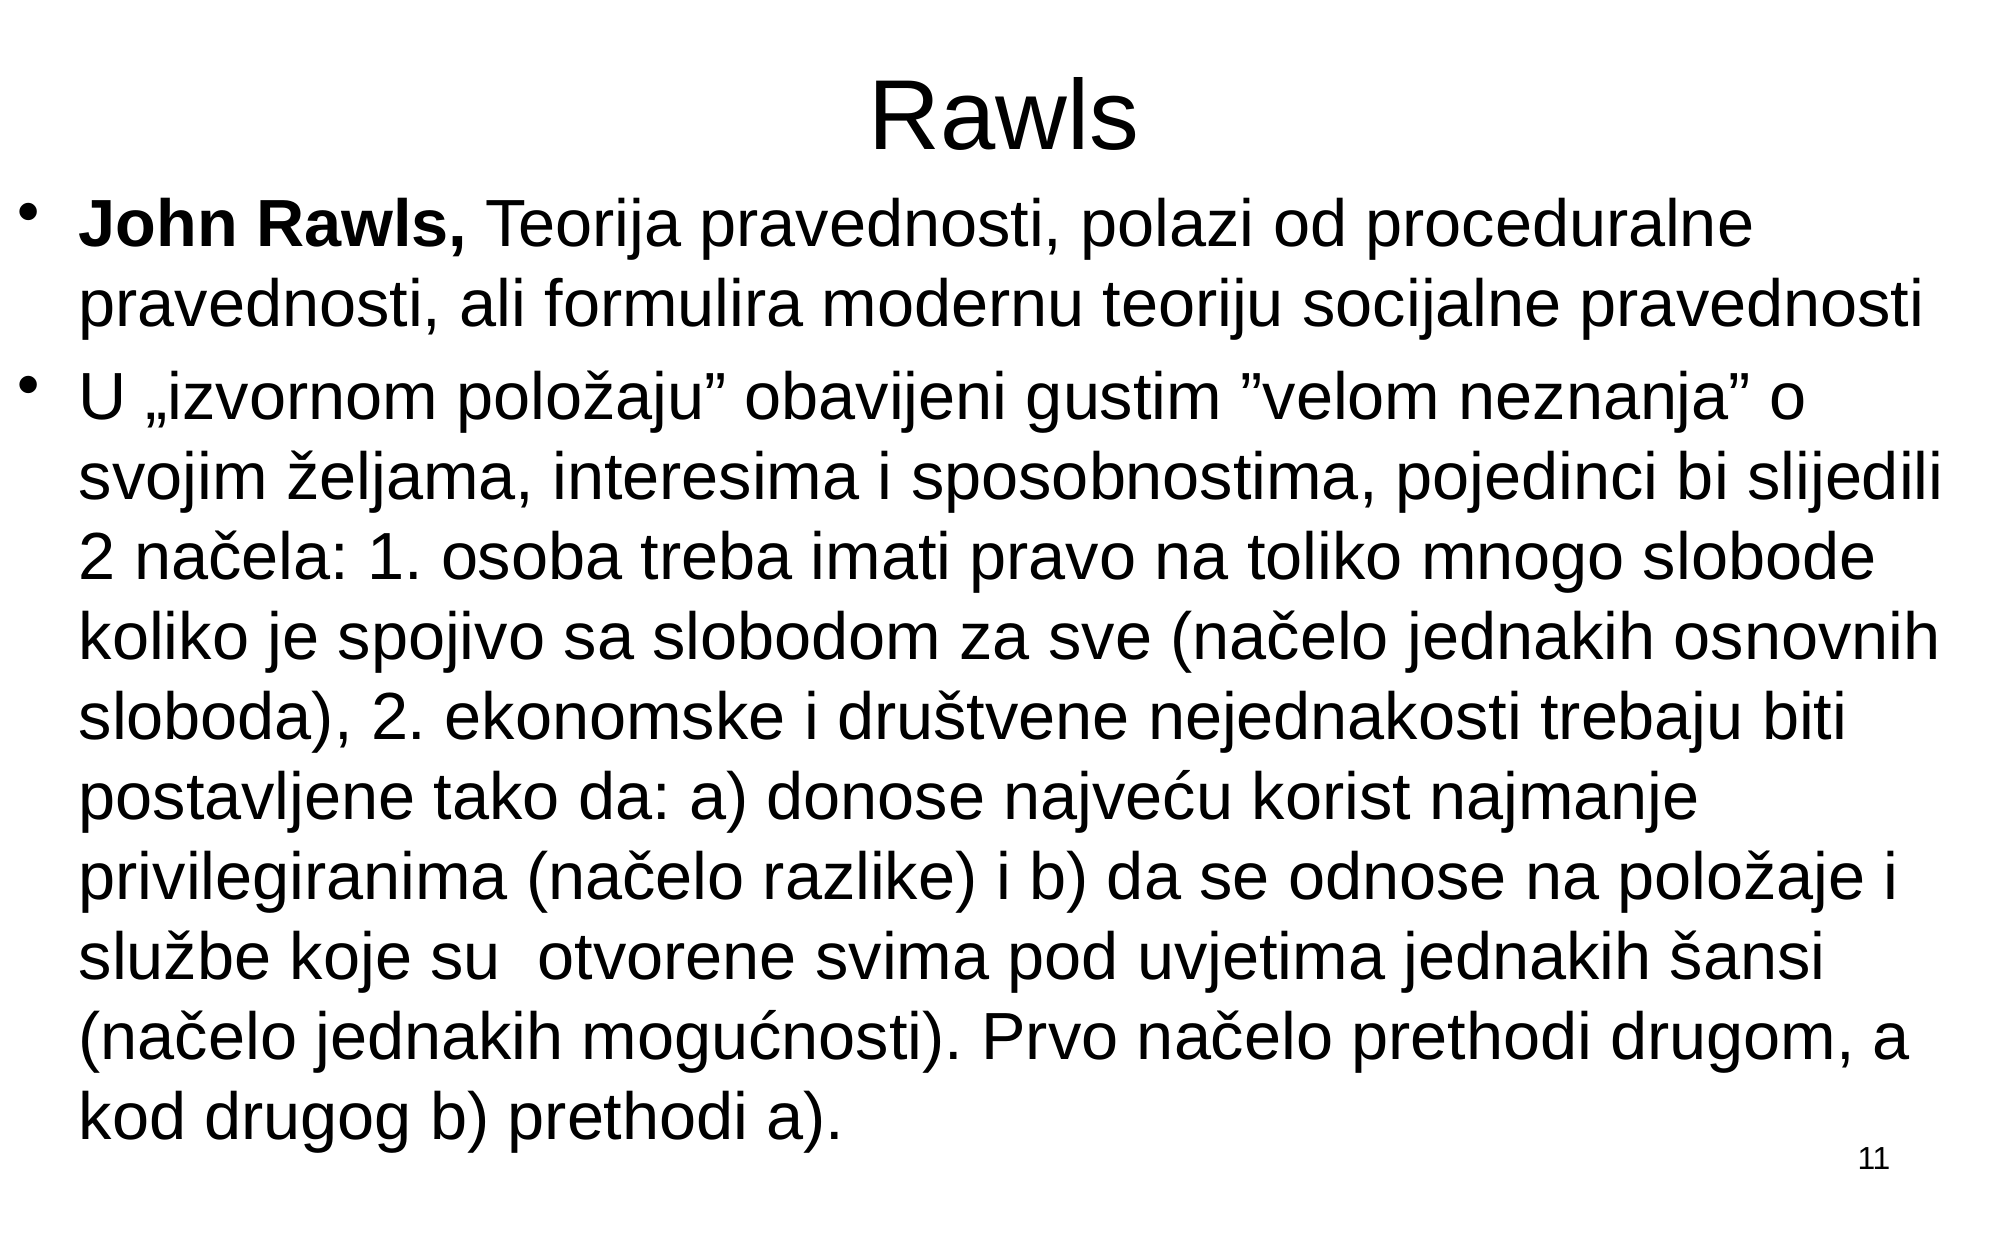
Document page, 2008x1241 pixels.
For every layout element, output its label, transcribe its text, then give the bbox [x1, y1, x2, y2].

list John Rawls, Teorija pravednosti, polazi od proceduralne pravednosti, ali formulira modernu teoriju socijalne pravednosti U „izvornom položaju” obavijeni gustim ”velom neznanja” o svojim željama, interesima i sposobnostima, pojedinci bi slijedili 2 načela: 1. osoba treba imati pravo na toliko mnogo slobode koliko je spojivo sa slobodom za sve (načelo jednakih osnovnih sloboda), 2. ekonomske i društvene nejednakosti trebaju biti postavljene tako da: a) donose najveću korist najmanje privilegiranima (načelo razlike) i b) da se odnose na položaje i službe koje su otvorene svima pod uvjetima jednakih šansi (načelo jednakih mogućnosti). Prvo načelo prethodi drugom, a kod drugog b) prethodi a). [0, 171, 2008, 1241]
title Rawls [100, 24, 1908, 171]
slide_number 11 [1438, 1128, 1908, 1216]
